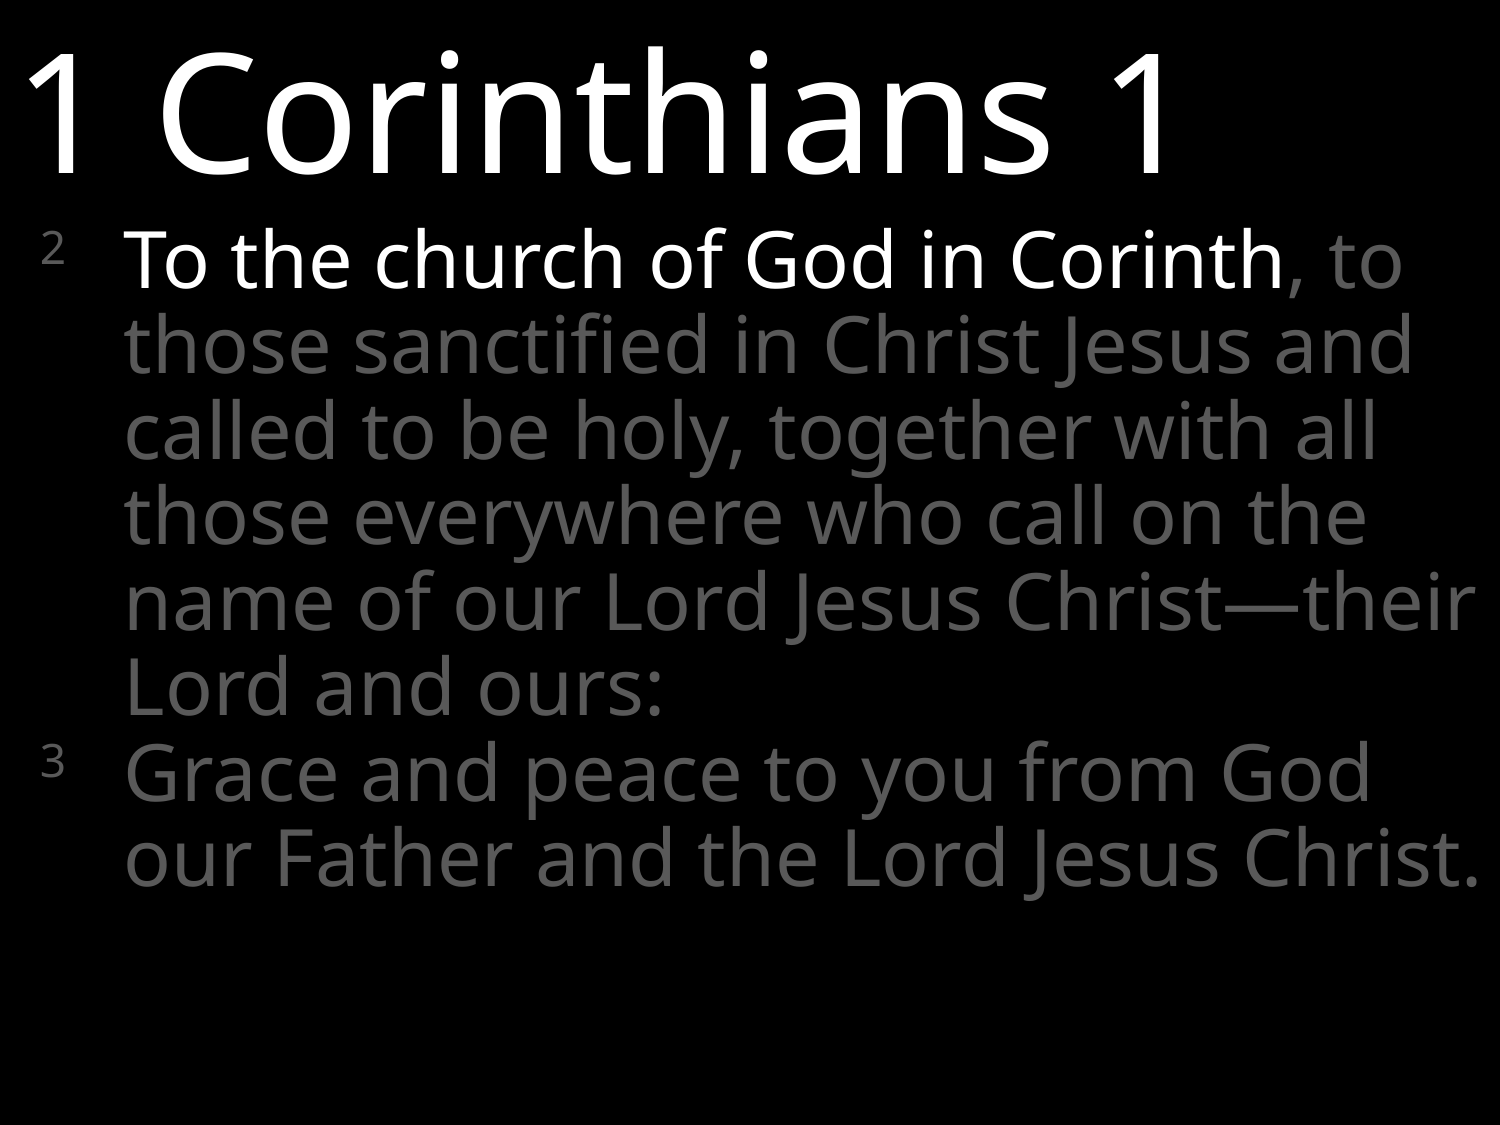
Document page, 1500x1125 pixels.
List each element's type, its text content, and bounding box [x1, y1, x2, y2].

text_box 1 Corinthians 1 [0, 0, 1500, 215]
text_box 2 To the church of God in Corinth, to those sanctified in Christ Jesus and called to be holy, together with all those everywhere who call on the name of our Lord Jesus Christ—their Lord and ours: 3 Grace and peace to you from God our Father and the Lord Jesus Christ. [24, 215, 1500, 912]
